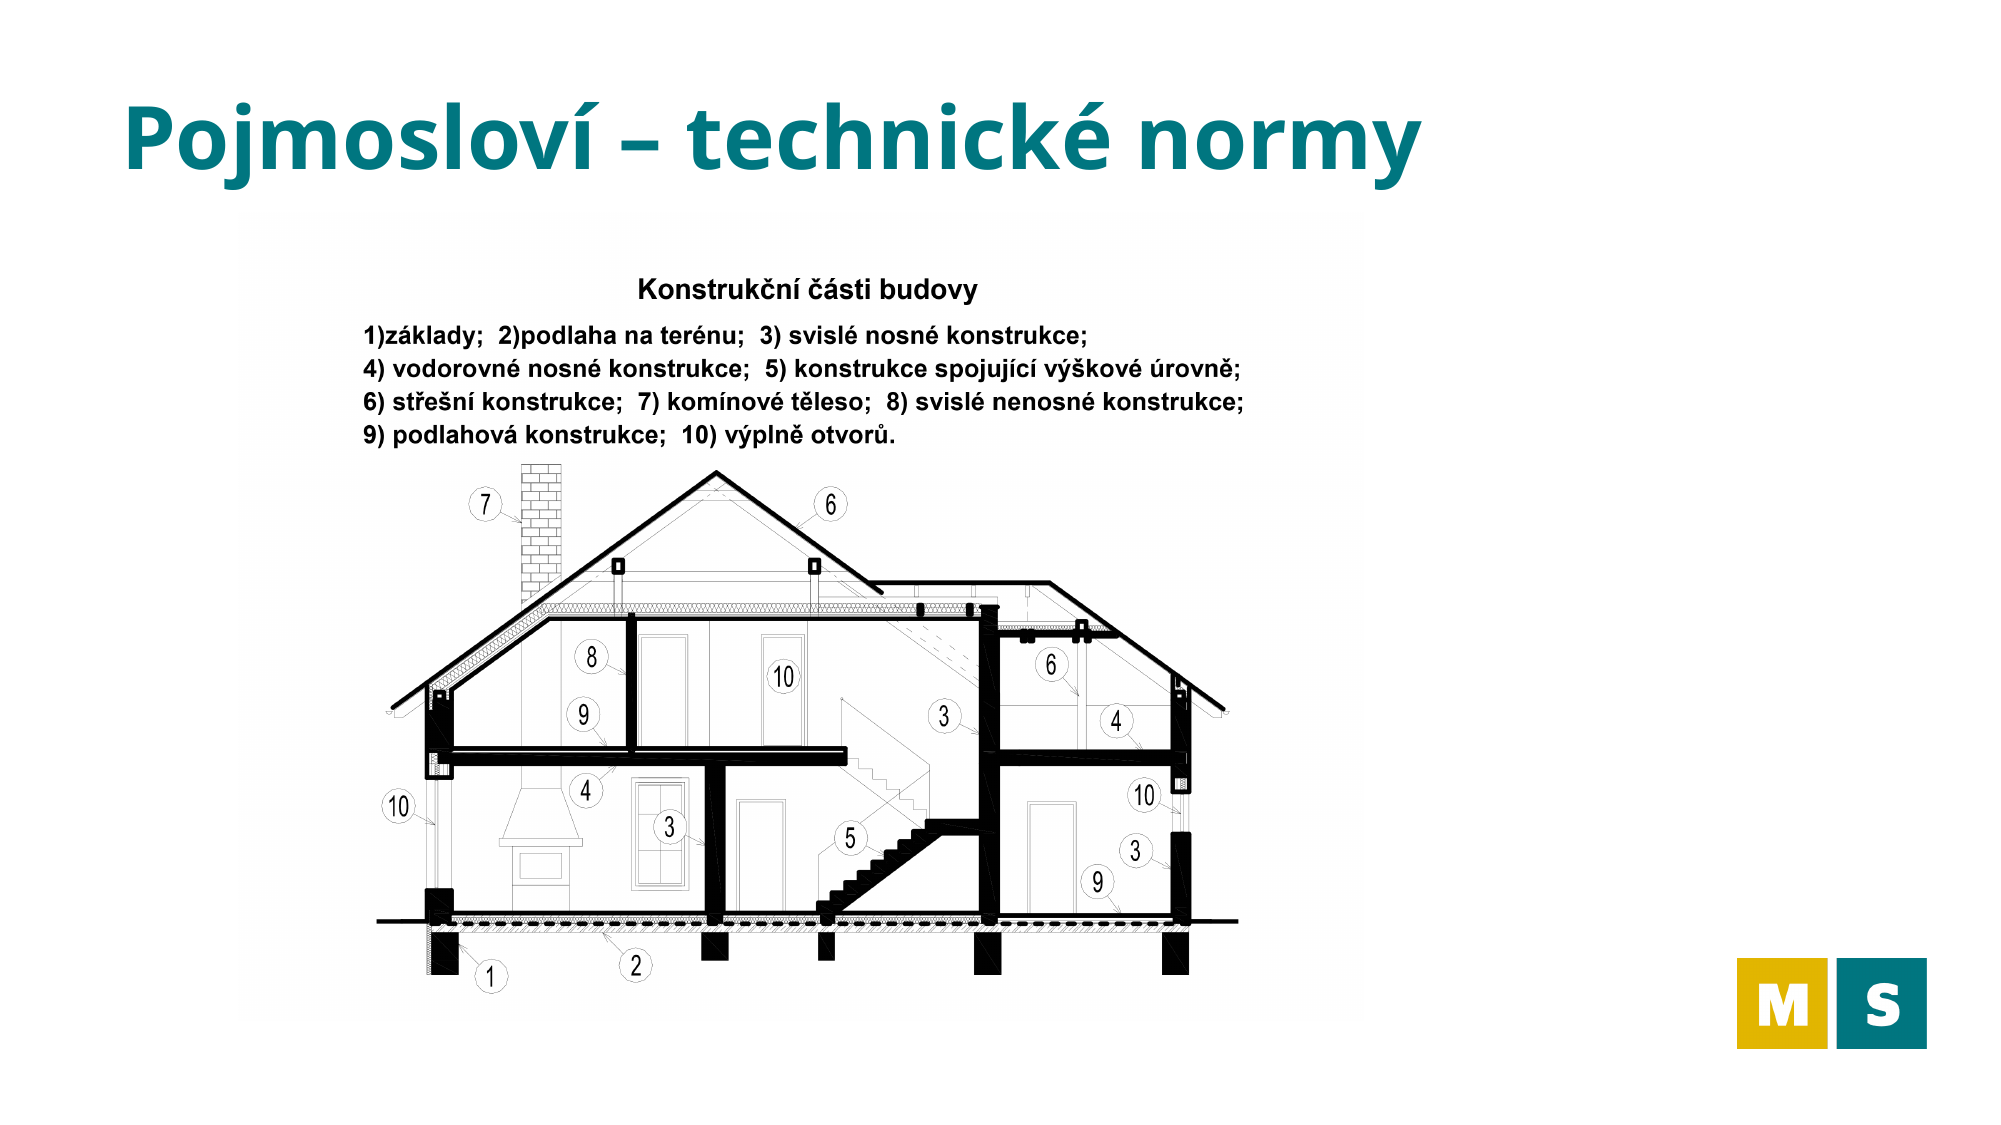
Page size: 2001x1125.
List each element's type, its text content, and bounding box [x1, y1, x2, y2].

picture [1737, 958, 1927, 1049]
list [237, 212, 1364, 1021]
title Pojmosloví – technické normy [106, 74, 1649, 304]
